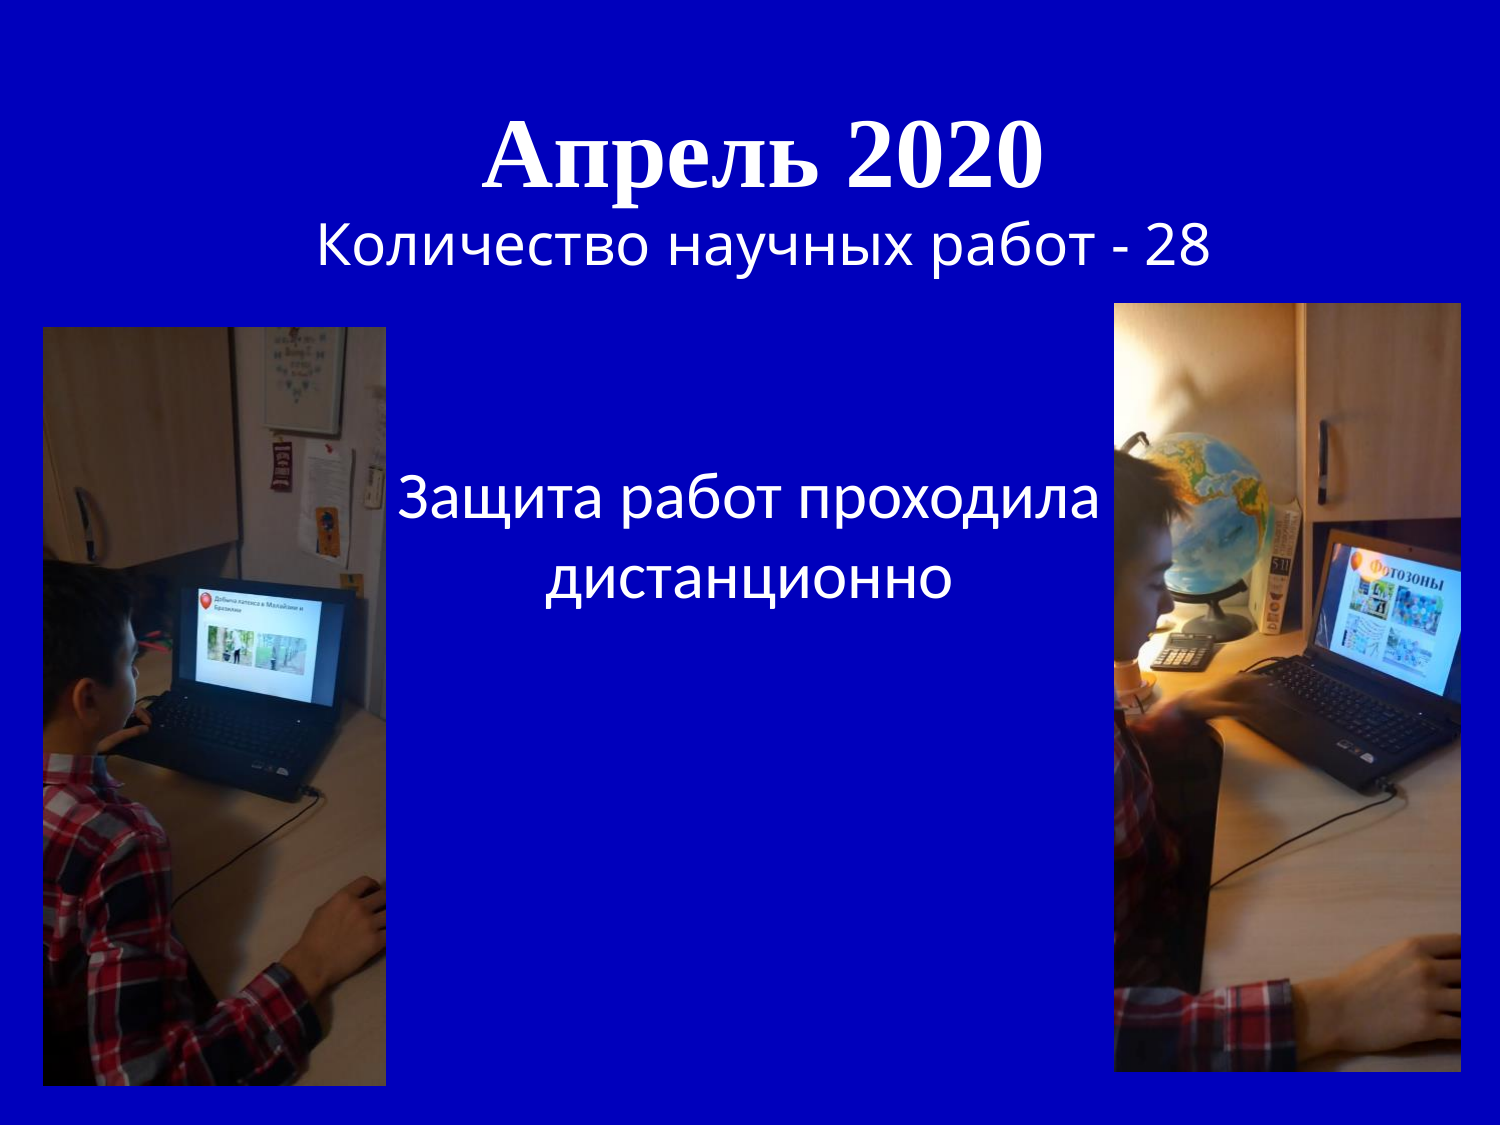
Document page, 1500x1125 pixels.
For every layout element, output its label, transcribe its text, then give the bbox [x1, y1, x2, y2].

subtitle Защита работ проходила дистанционно [390, 444, 1109, 735]
title Апрель 2020 Количество научных работ - 28 [125, 103, 1402, 331]
picture [1114, 303, 1461, 1072]
picture [43, 326, 386, 1086]
